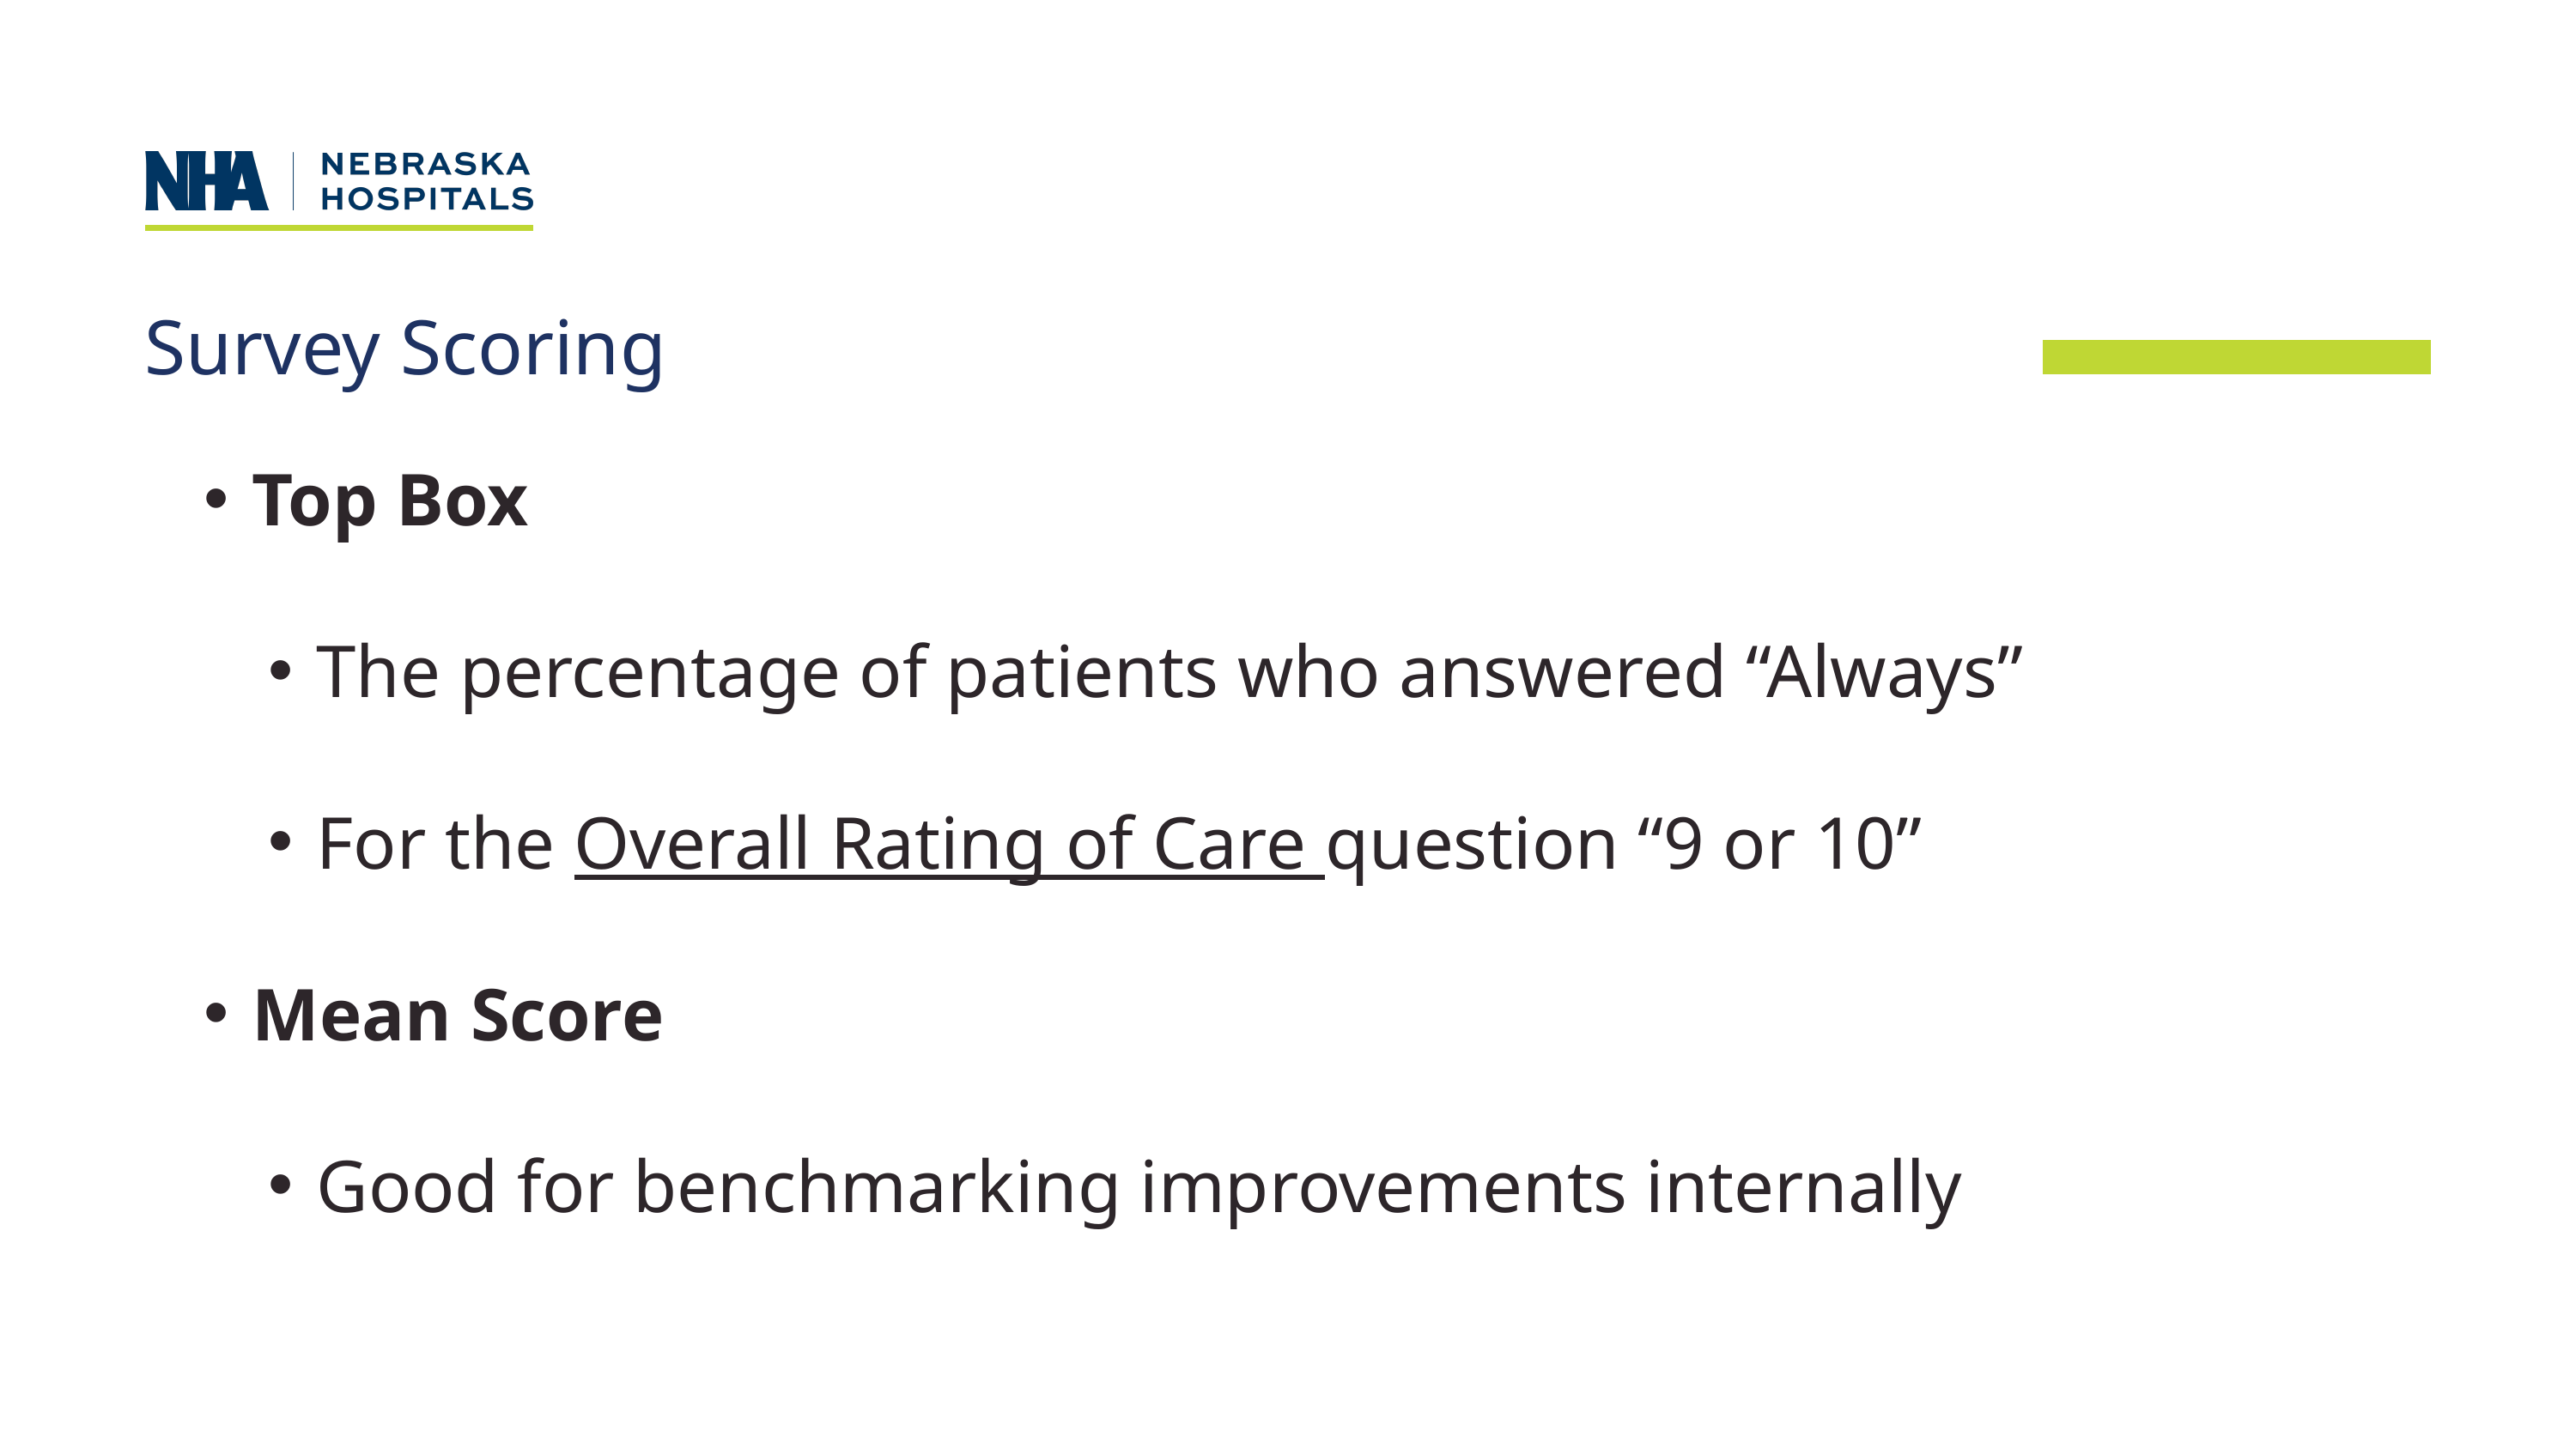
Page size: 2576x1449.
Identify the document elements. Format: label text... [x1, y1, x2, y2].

picture [144, 151, 534, 210]
text_box Top Box The percentage of patients who answered “Always” For the Overall Rating of Care question “9 or 10” Mean Score Good for benchmarking improvements internally [204, 454, 2432, 1228]
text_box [2042, 339, 2432, 375]
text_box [144, 224, 534, 232]
text_box Survey Scoring [144, 319, 2126, 391]
